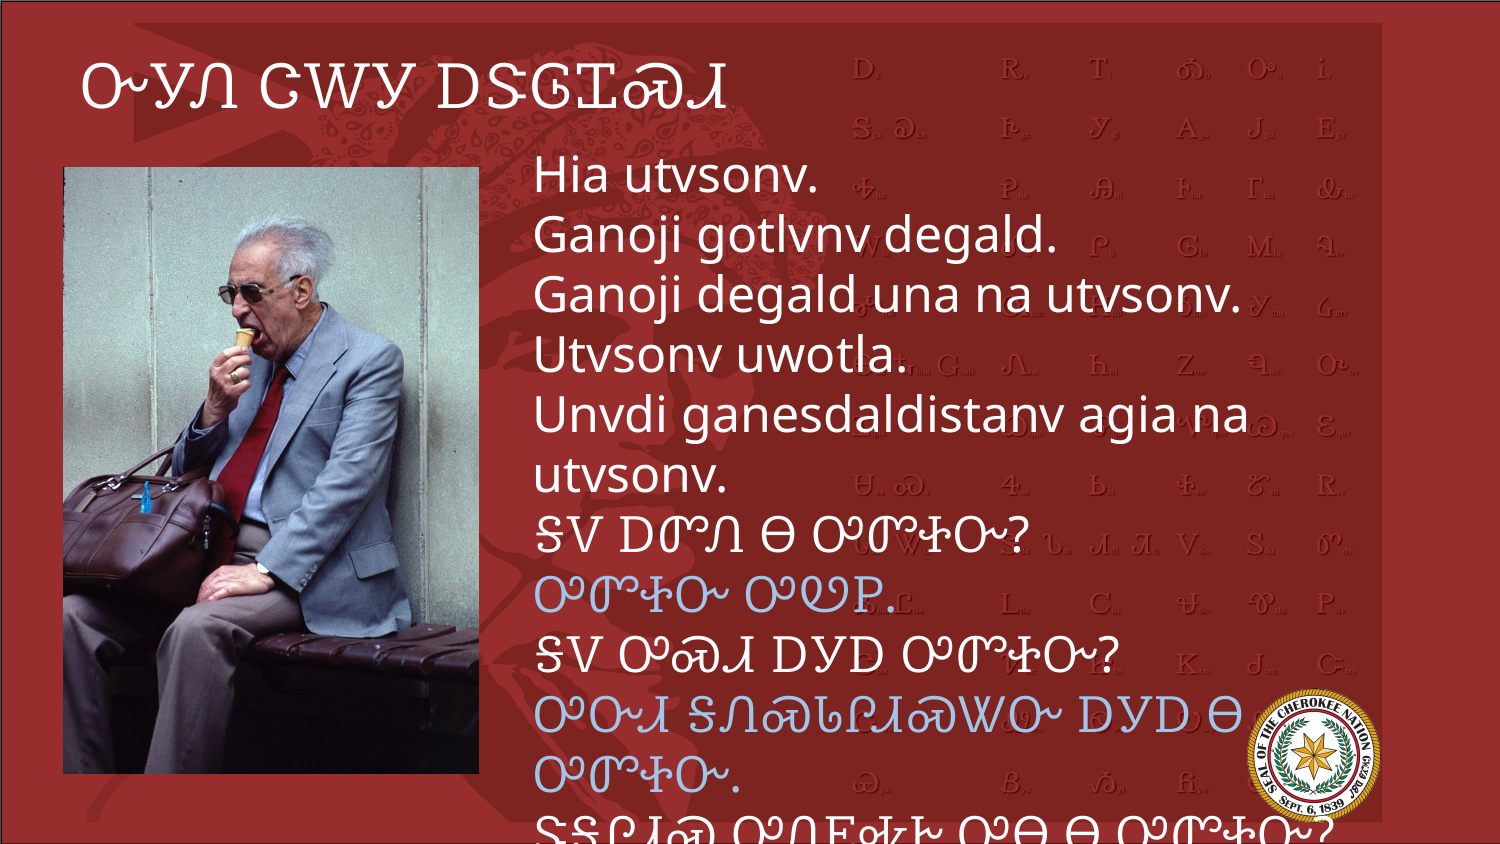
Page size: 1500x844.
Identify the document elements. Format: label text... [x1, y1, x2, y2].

title ᏅᎩᏁ ᏣᎳᎩ ᎠᏕᎶᏆᏍᏗ [63, 23, 1437, 137]
text_box Hia utvsonv. Ganoji gotlvnv degald. Ganoji degald una na utvsonv. Utvsonv uwotla. Unvdi ganesdaldistanv agia na utvsonv. ᎦᏙ ᎠᏛᏁ Ꮎ ᎤᏛᏐᏅ? ᎤᏛᏐᏅ ᎤᏬᏢ. ᎦᏙ ᎤᏍᏗ ᎠᎩᎠ ᎤᏛᏐᏅ? ᎤᏅᏗ ᎦᏁᏍᏓᎵᏗᏍᏔᏅ ᎠᎩᎠ Ꮎ ᎤᏛᏐᏅ. ᏕᎦᎵᏗᏍ ᎤᏁᎬᎭᎨ ᎤᎾ Ꮎ ᎤᏛᏐᏅ? ᏕᎦᎵᏗ ᎤᎾ Ꮎ ᎤᏛᏐᏅ. [517, 127, 1451, 794]
picture [0, 0, 1500, 844]
